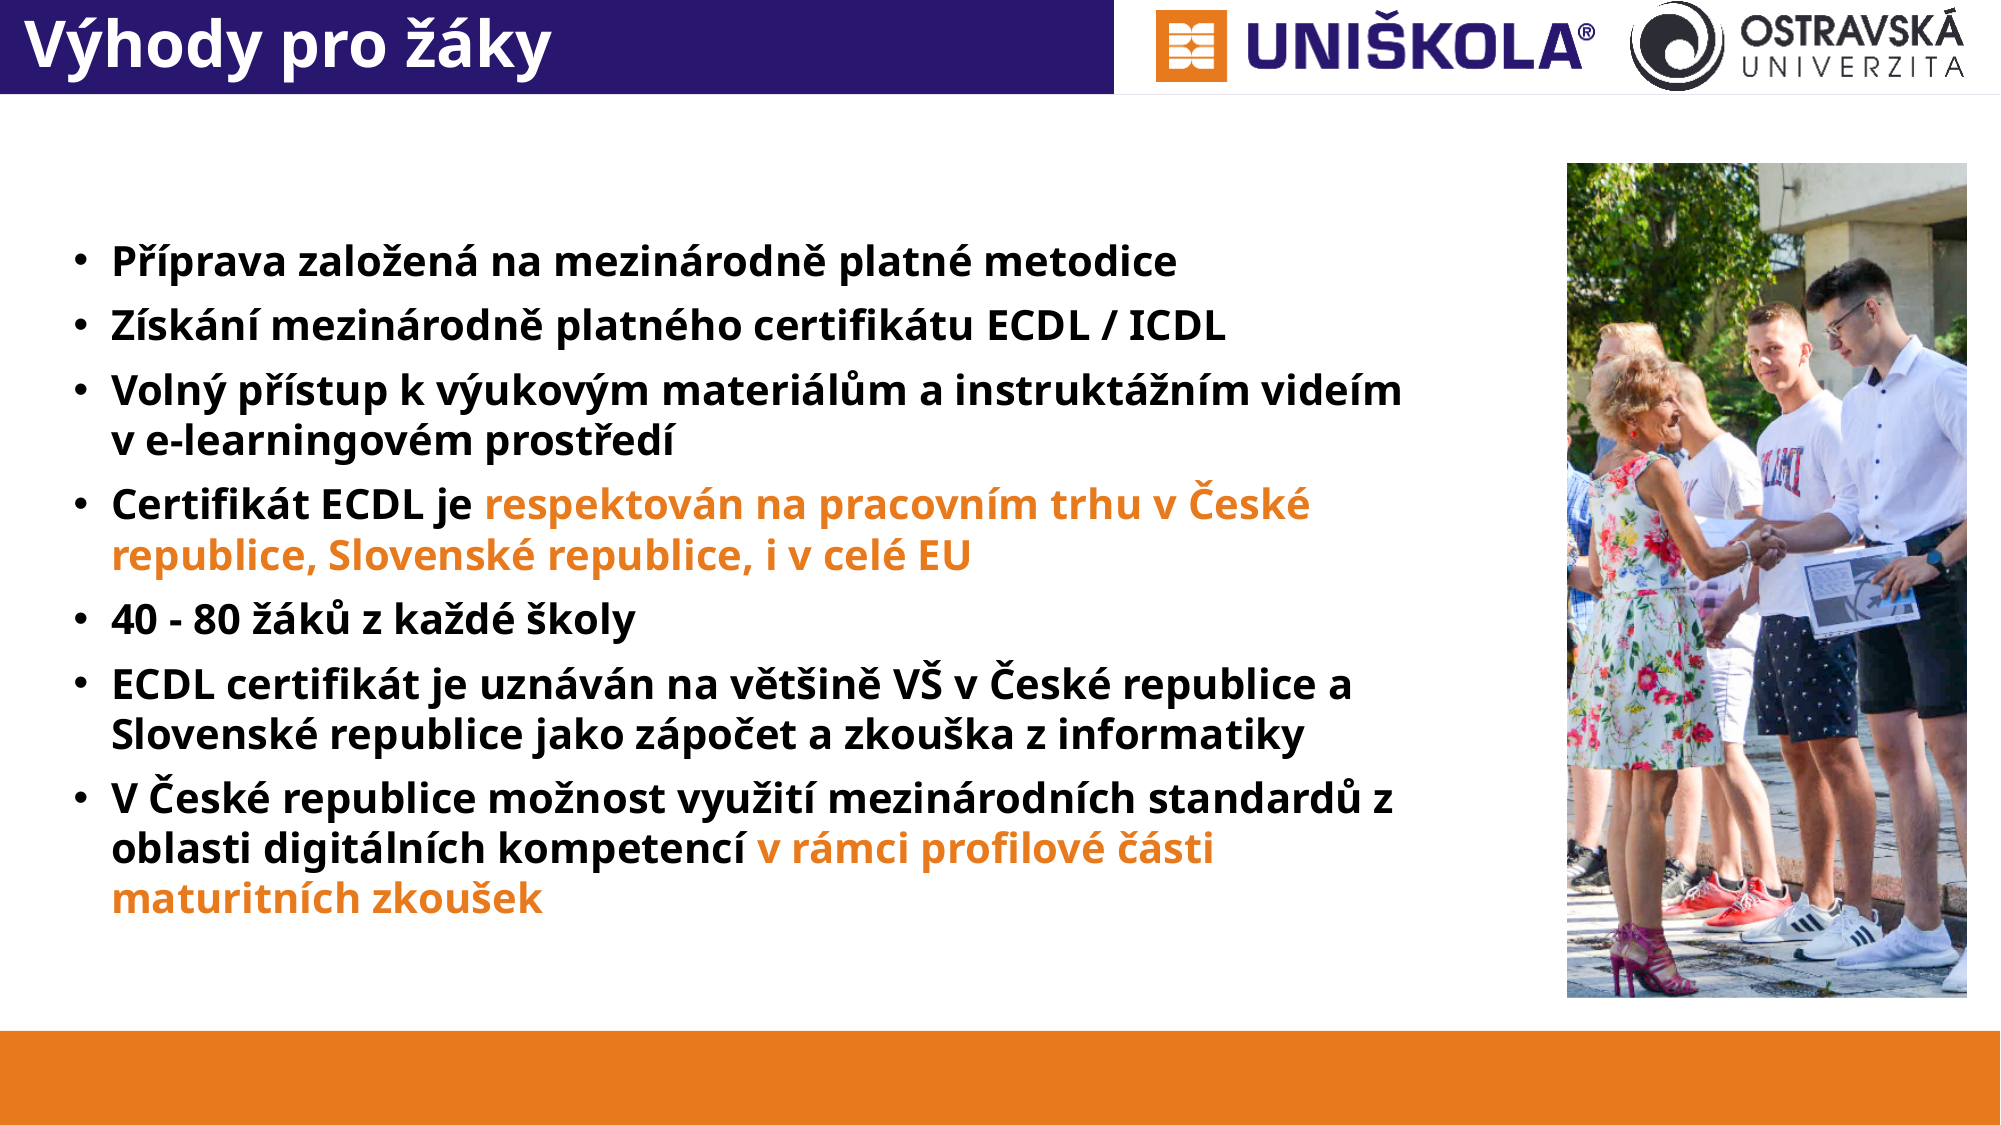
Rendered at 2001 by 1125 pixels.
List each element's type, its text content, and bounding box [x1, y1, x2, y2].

picture [1567, 163, 1967, 1000]
list Příprava založená na mezinárodně platné metodice Získání mezinárodně platného certifikátu ECDL / ICDL Volný přístup k výukovým materiálům a instruktážním videím v e-learningovém prostředí Certifikát ECDL je respektován na pracovním trhu v České republice, Slovenské republice, i v celé EU 40 - 80 žáků z každé školy ECDL certifikát je uznáván na většině VŠ v České republice a Slovenské republice jako zápočet a zkouška z informatiky V České republice možnost využití mezinárodních standardů z oblasti digitálních kompetencí v rámci profilové části maturitních zkoušek [58, 227, 1463, 969]
picture [1630, 1, 1964, 91]
title Výhody pro žáky [9, 0, 1157, 107]
picture [1157, 10, 1595, 82]
